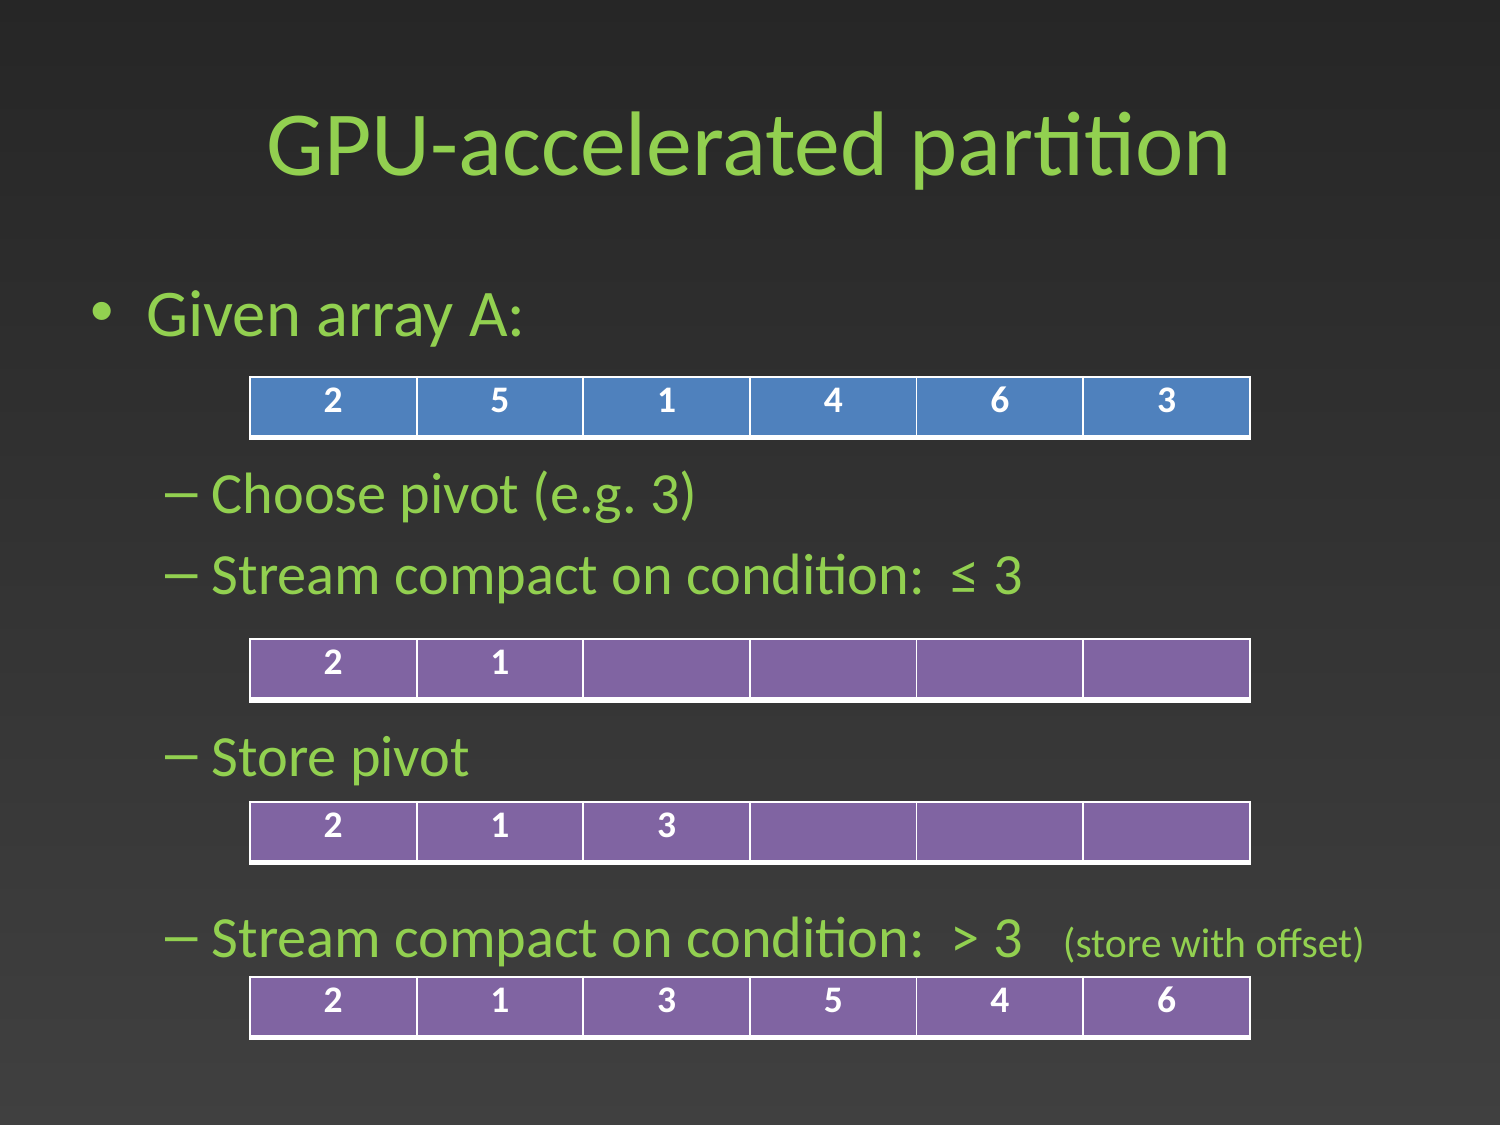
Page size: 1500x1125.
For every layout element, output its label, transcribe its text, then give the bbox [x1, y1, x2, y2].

table_header [917, 640, 1082, 697]
table_header [751, 803, 916, 860]
table_header 2 [251, 640, 416, 697]
table_header 4 [751, 378, 916, 435]
table_header 5 [751, 978, 916, 1035]
table_header 1 [584, 378, 749, 435]
table_header 6 [1084, 978, 1249, 1035]
table_header 3 [584, 978, 749, 1035]
table_header 5 [418, 378, 582, 435]
table_header [917, 803, 1082, 860]
table_header 3 [1084, 378, 1249, 435]
table_header [1084, 803, 1249, 860]
table_header 1 [418, 640, 582, 697]
table_header 4 [917, 978, 1082, 1035]
table_header [751, 640, 916, 697]
table_header 1 [418, 803, 582, 860]
list Given array A: Choose pivot (e.g. 3) Stream compact on condition: ≤ 3 Store pivot Stream compact on condition: > 3 (store with offset) [75, 262, 1425, 1125]
table_header 6 [917, 378, 1082, 435]
table_header 2 [251, 978, 416, 1035]
title GPU-accelerated partition [75, 45, 1425, 233]
table_header 3 [584, 803, 749, 860]
table_header [1084, 640, 1249, 697]
table_header 2 [251, 803, 416, 860]
table_header 1 [418, 978, 582, 1035]
table_header [584, 640, 749, 697]
table_header 2 [251, 378, 416, 435]
